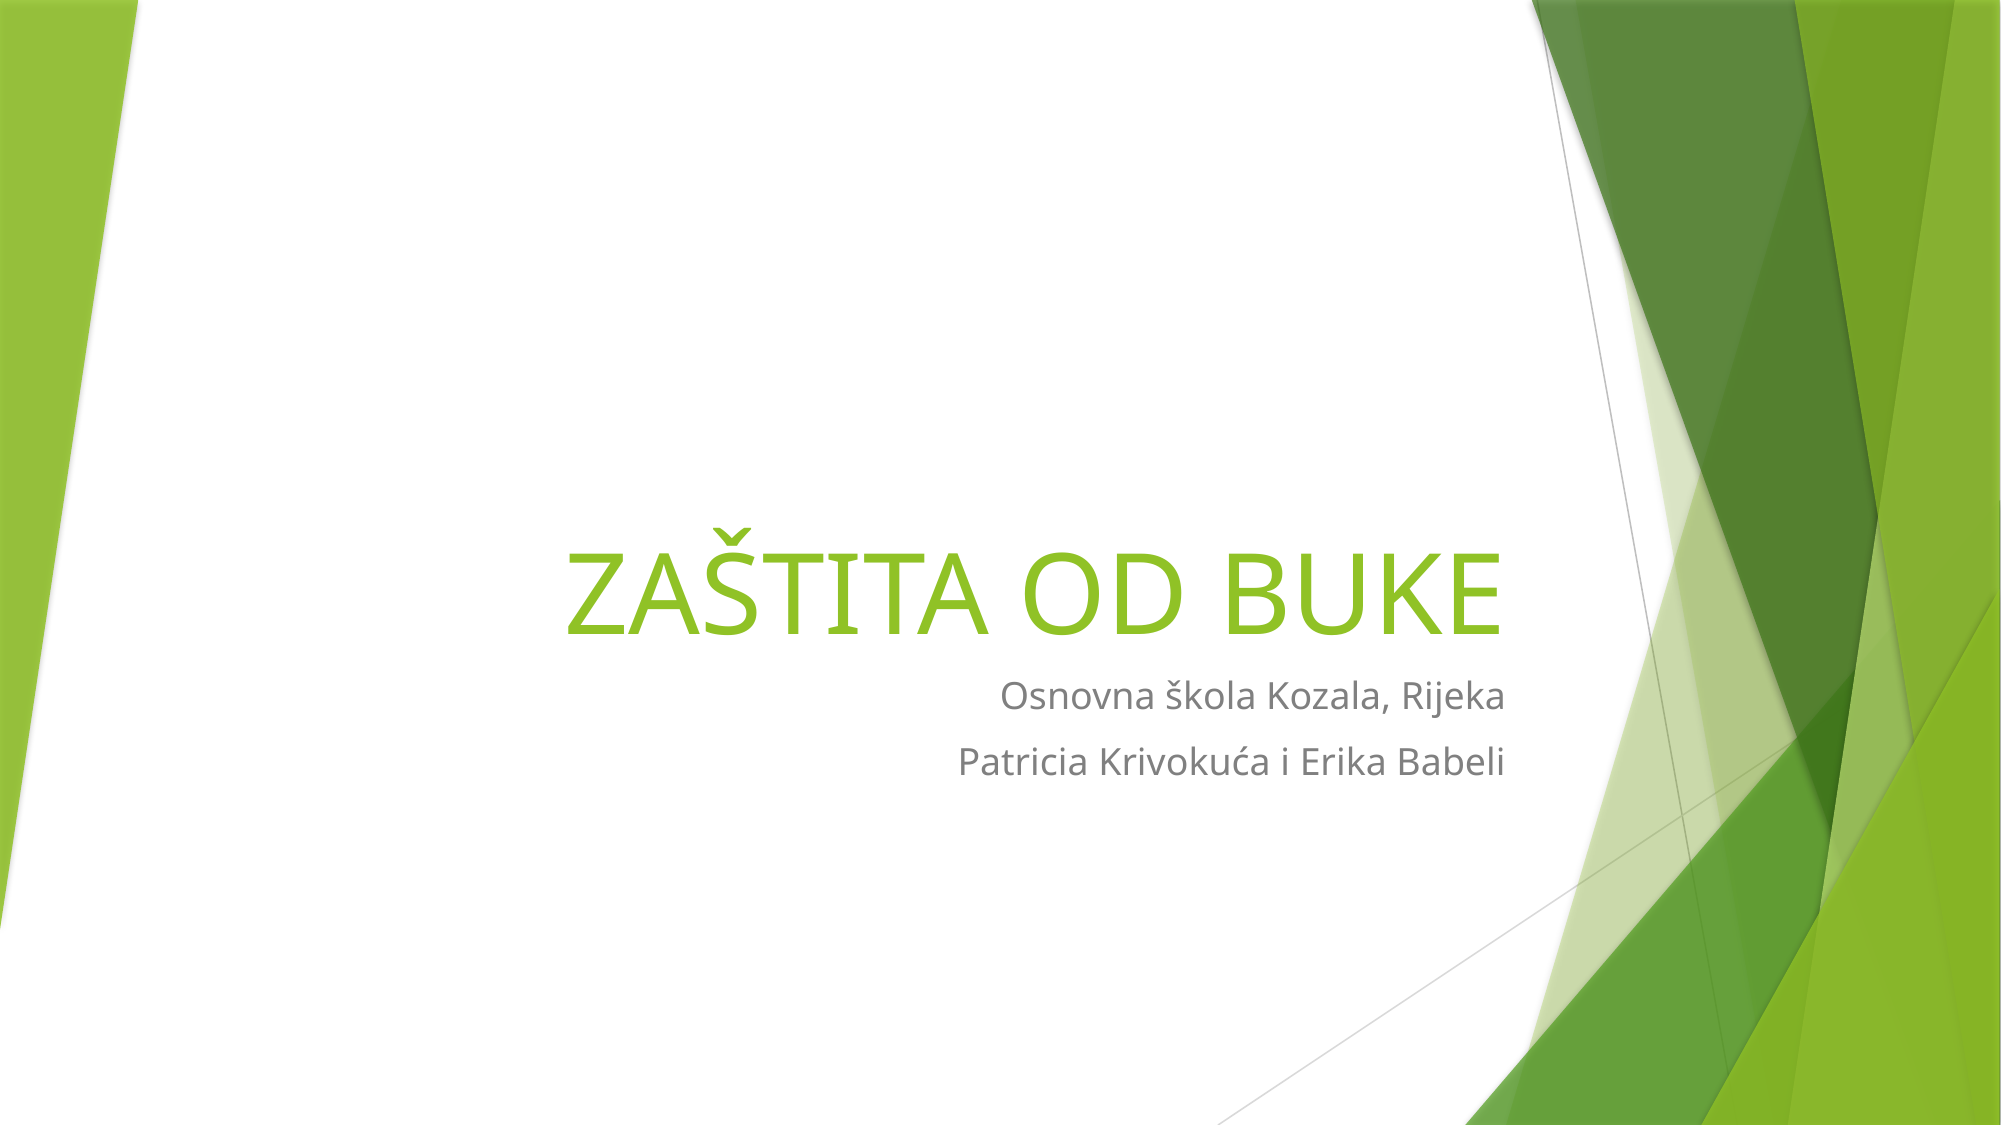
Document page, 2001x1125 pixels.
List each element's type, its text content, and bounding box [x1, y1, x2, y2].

subtitle Osnovna škola Kozala, Rijeka Patricia Krivokuća i Erika Babeli [247, 664, 1522, 845]
title ZAŠTITA OD BUKE [247, 394, 1522, 664]
